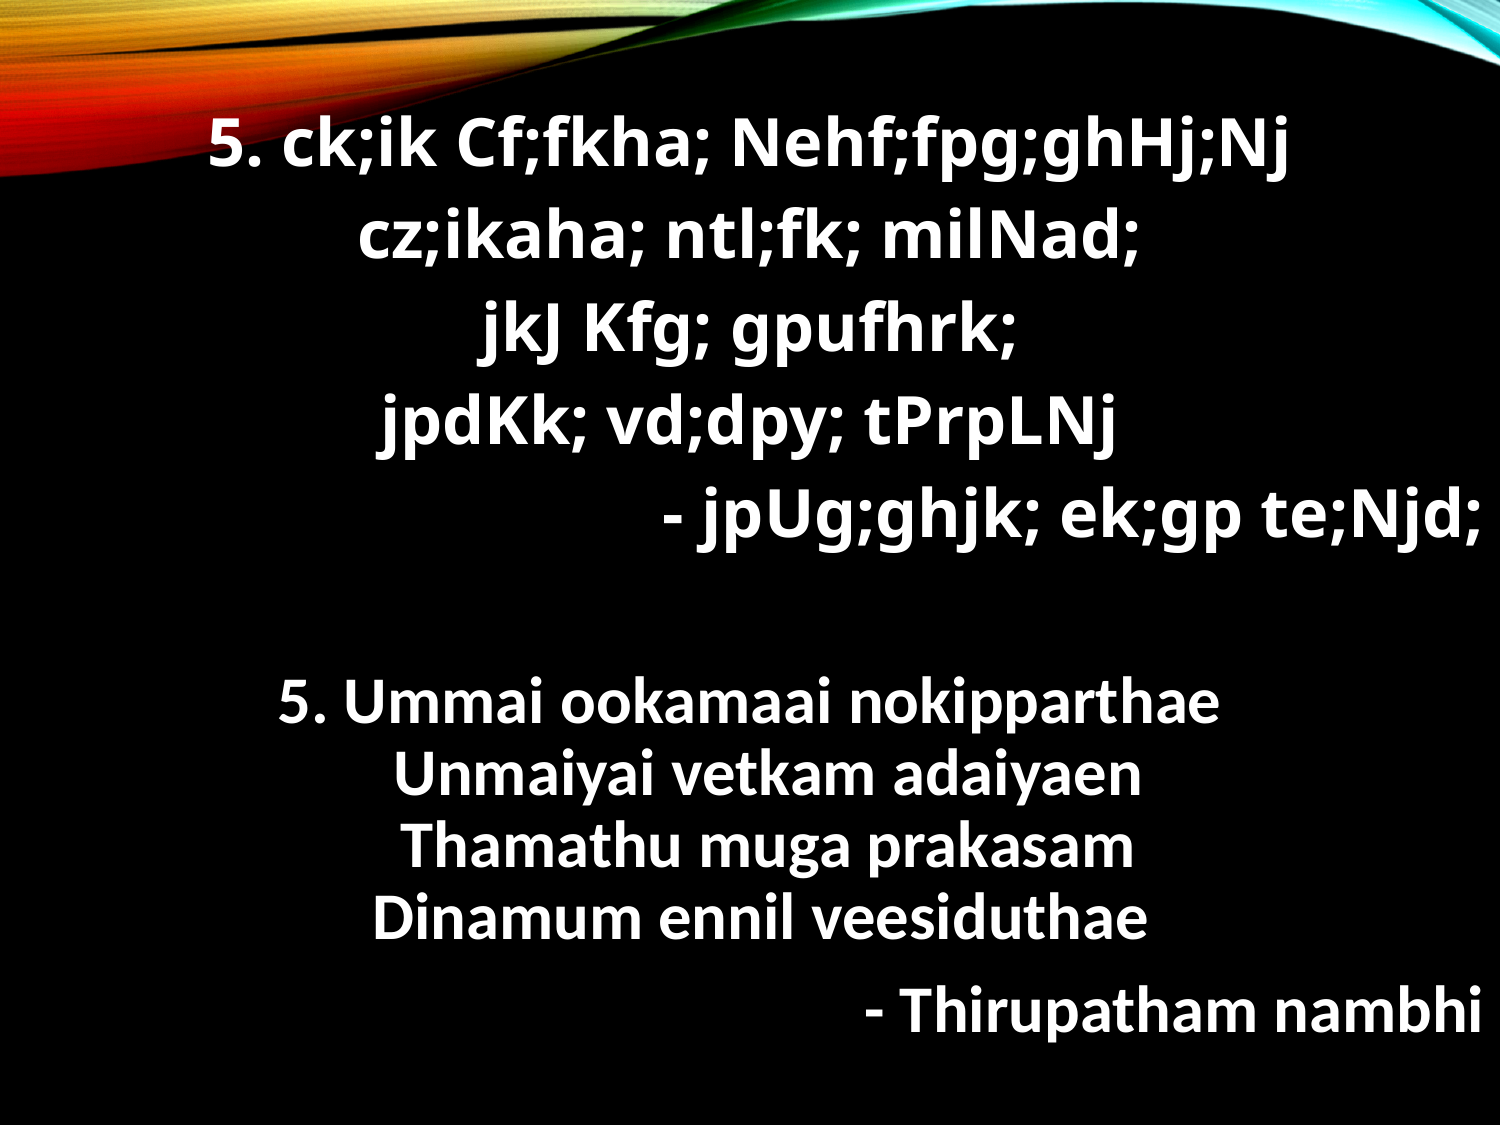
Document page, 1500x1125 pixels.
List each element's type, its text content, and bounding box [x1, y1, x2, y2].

list 5. ck;ik Cf;fkha; Nehf;fpg;ghHj;Nj cz;ikaha; ntl;fk; milNad; jkJ Kfg; gpufhrk; jpdKk; vd;dpy; tPrpLNj - jpUg;ghjk; ek;gp te;Njd; 5. Ummai ookamaai nokipparthae Unmaiyai vetkam adaiyaen Thamathu muga prakasam Dinamum ennil veesiduthae - Thirupatham nambhi [0, 0, 1500, 1125]
